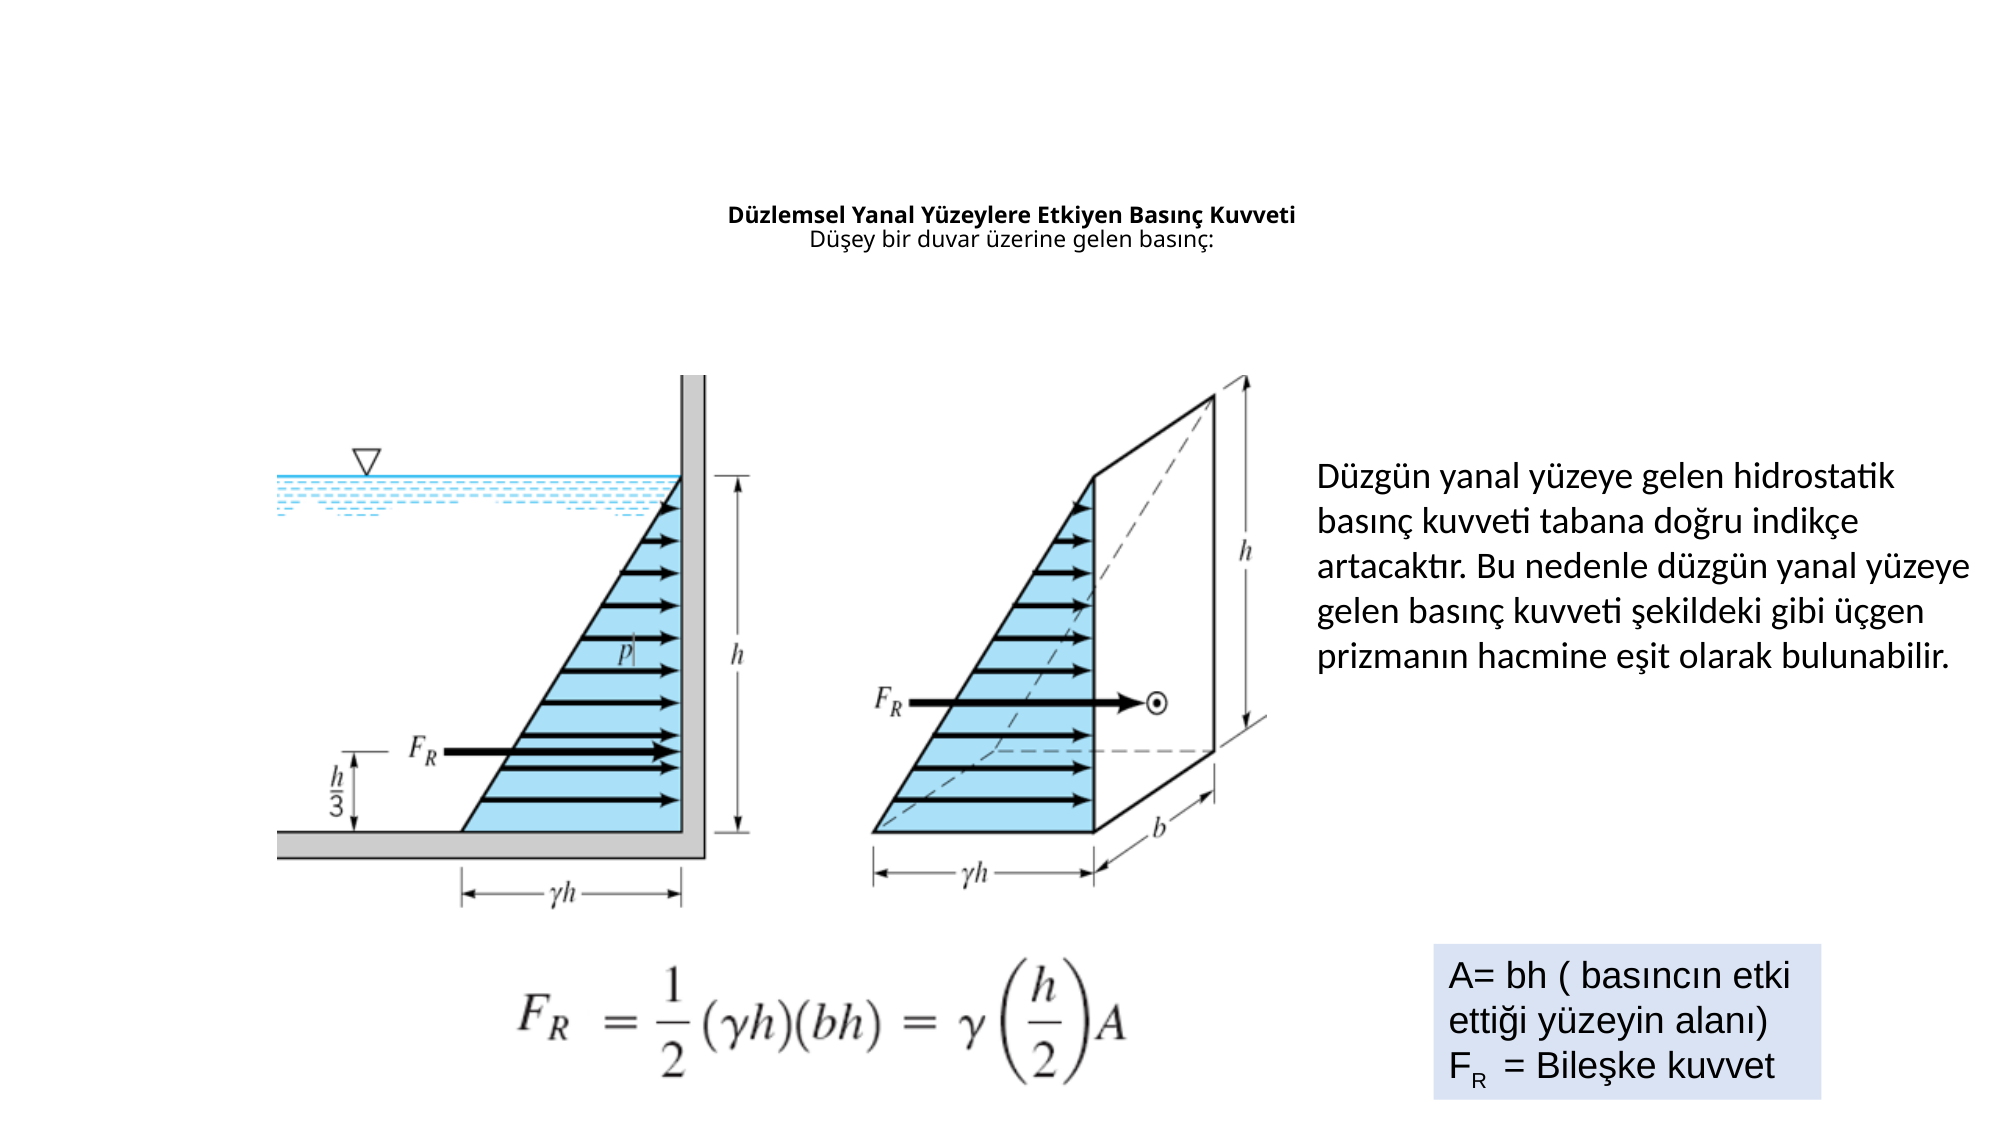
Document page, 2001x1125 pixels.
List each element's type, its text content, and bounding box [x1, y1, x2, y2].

text_box Düzgün yanal yüzeye gelen hidrostatik basınç kuvveti tabana doğru indikçe artacaktır. Bu nedenle düzgün yanal yüzeye gelen basınç kuvveti şekildeki gibi üçgen prizmanın hacmine eşit olarak bulunabilir. [1302, 443, 1988, 729]
picture [514, 951, 1134, 1096]
text_box A= bh ( basıncın etki ettiği yüzeyin alanı) FR = Bileşke kuvvet [1433, 943, 1822, 1100]
title Düzlemsel Yanal Yüzeylere Etkiyen Basınç Kuvveti Düşey bir duvar üzerine gelen basınç: [96, 195, 1929, 261]
picture [276, 375, 1267, 944]
